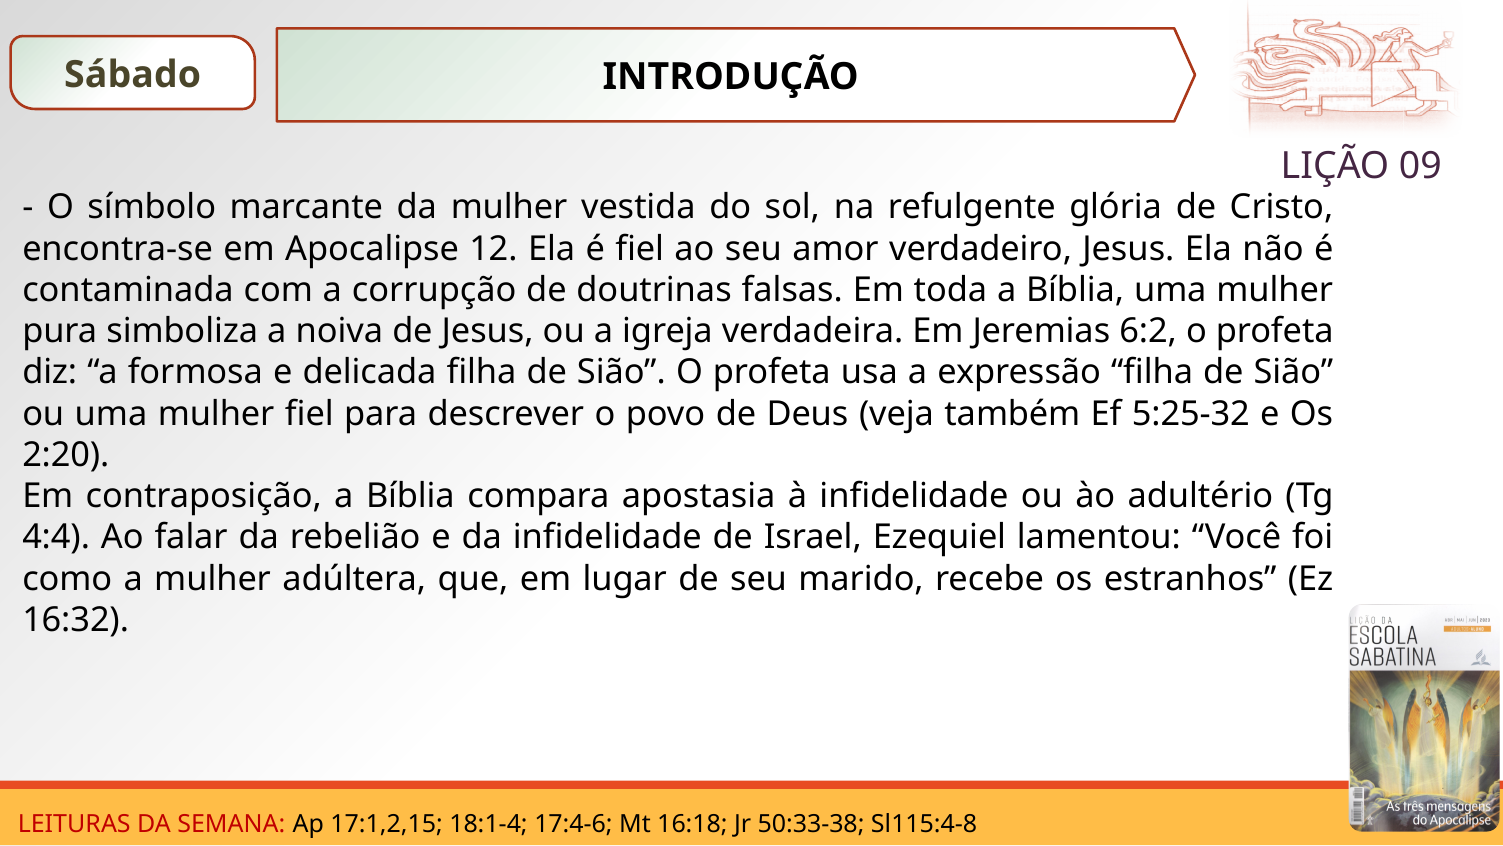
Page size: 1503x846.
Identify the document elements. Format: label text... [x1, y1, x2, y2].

text_box - O símbolo marcante da mulher vestida do sol, na refulgente glória de Cristo, encontra-se em Apocalipse 12. Ela é fiel ao seu amor verdadeiro, Jesus. Ela não é contaminada com a corrupção de doutrinas falsas. Em toda a Bíblia, uma mulher pura simboliza a noiva de Jesus, ou a igreja verdadeira. Em Jeremias 6:2, o profeta diz: “a formosa e delicada filha de Sião”. O profeta usa a expressão “filha de Sião” ou uma mulher fiel para descrever o povo de Deus (veja também Ef 5:25-32 e Os 2:20). Em contraposição, a Bíblia compara apostasia à infidelidade ou ào adultério (Tg 4:4). Ao falar da rebelião e da infidelidade de Israel, Ezequiel lamentou: “Você foi como a mulher adúltera, que, em lugar de seu marido, recebe os estranhos” (Ez 16:32). [7, 177, 1349, 646]
text_box Sábado [9, 34, 257, 111]
text_box LEITURAS DA SEMANA: Ap 17:1,2,15; 18:1-4; 17:4-6; Mt 16:18; Jr 50:33-38; Sl115:4-8 [3, 799, 1421, 845]
text_box LIÇÃO 09 [1265, 147, 1458, 194]
picture [1226, 0, 1464, 140]
text_box INTRODUÇÃO [275, 27, 1197, 123]
picture [1348, 603, 1501, 833]
